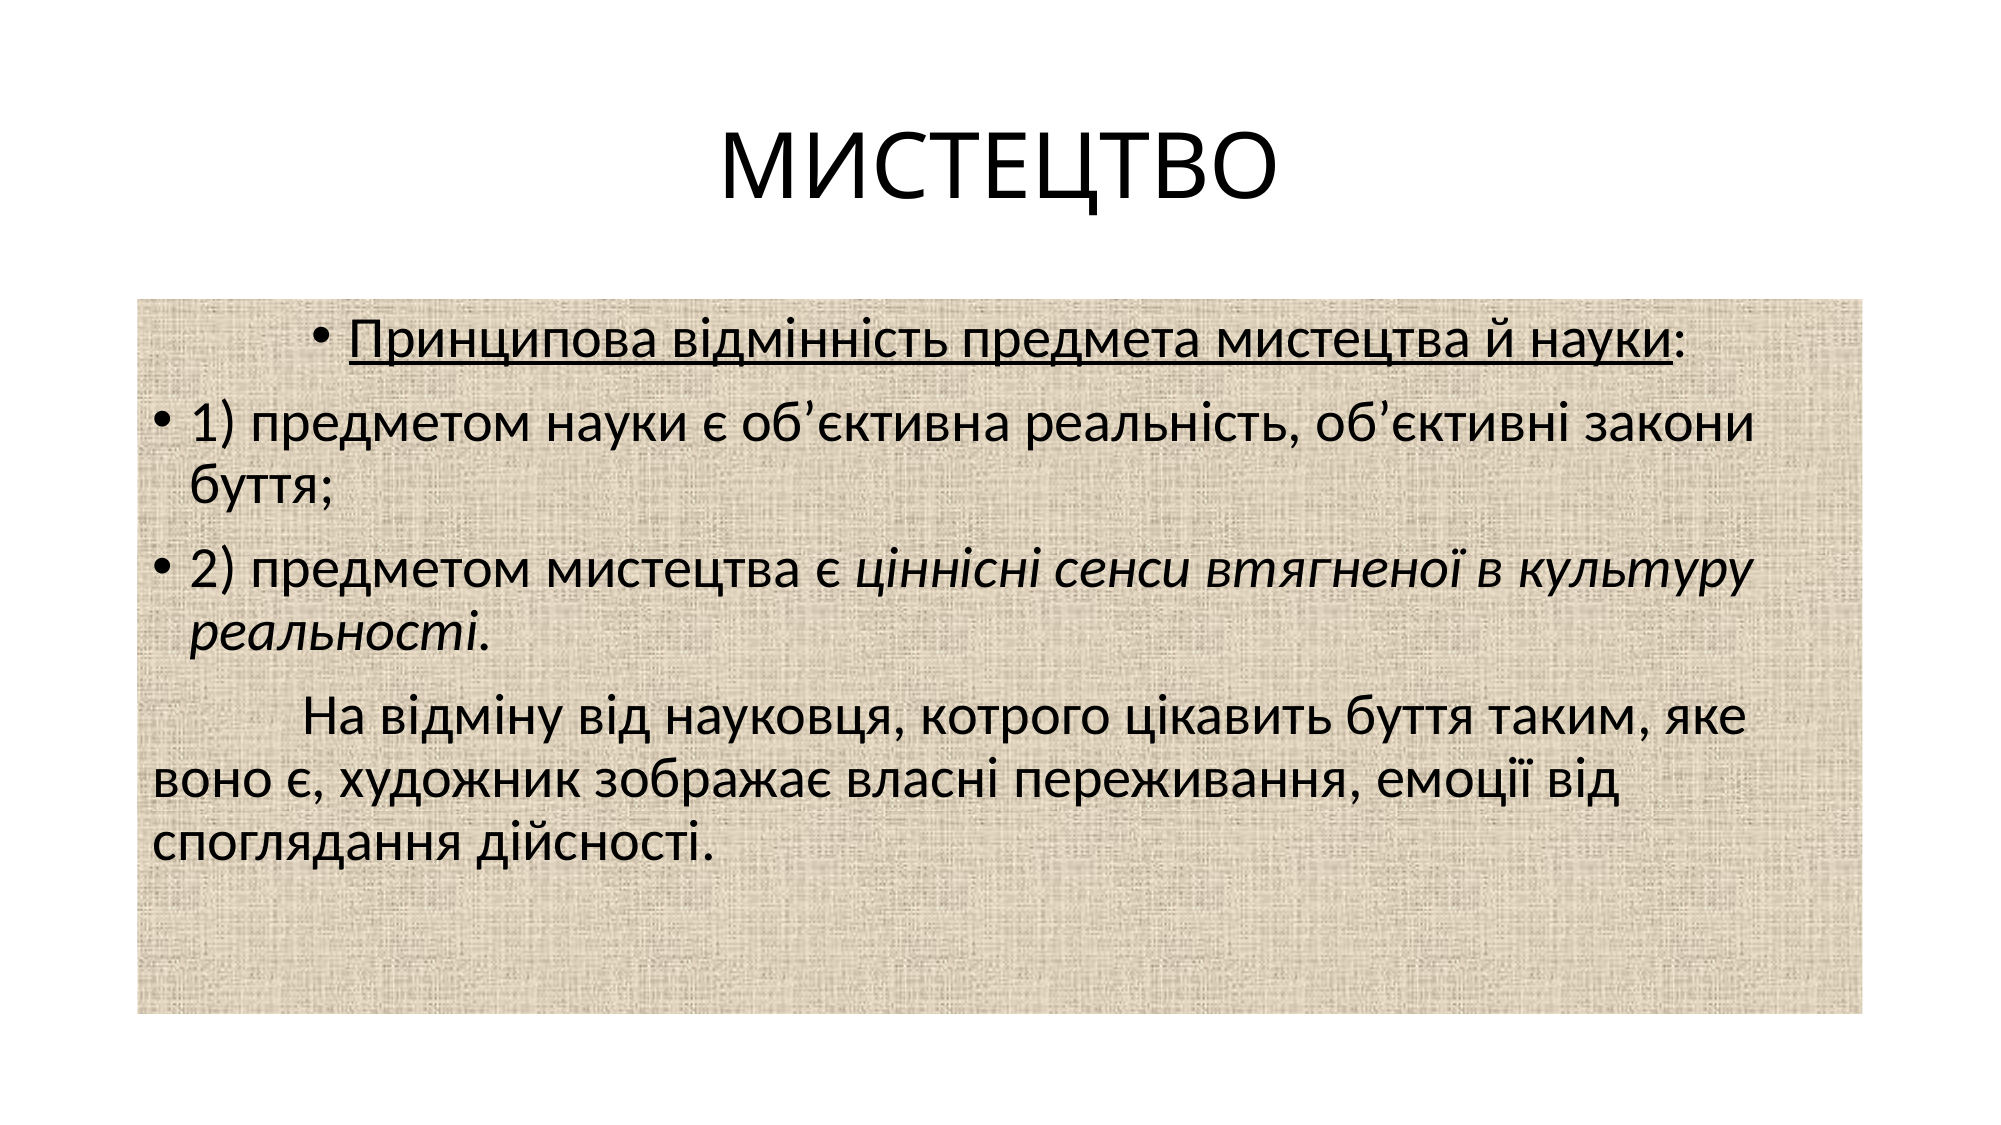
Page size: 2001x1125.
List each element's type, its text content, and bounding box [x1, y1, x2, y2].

title МИСТЕЦТВО [137, 59, 1863, 278]
list Принципова відмінність предмета мистецтва й науки: 1) предметом науки є об’єктивна реальність, об’єктивні закони буття; 2) предметом мистецтва є ціннісні сенси втягненої в культуру реальності. На відміну від науковця, котрого цікавить буття таким, яке воно є, художник зображає власні переживання, емоції від споглядання дійсності. [137, 299, 1863, 1014]
